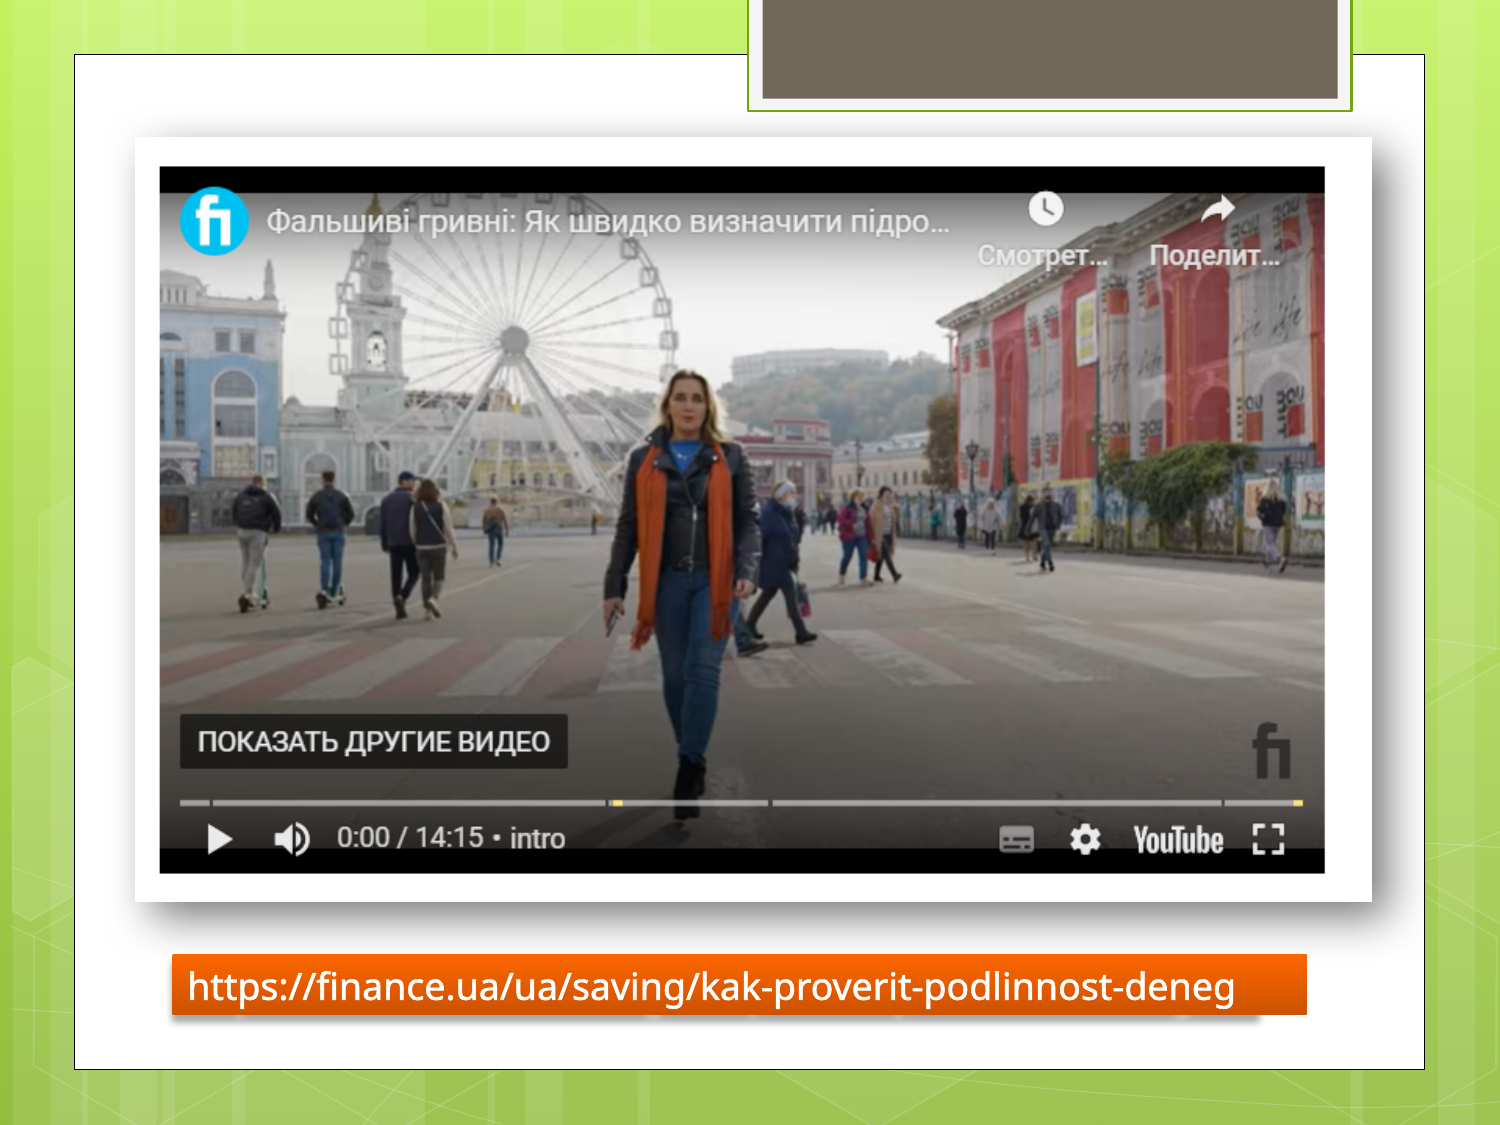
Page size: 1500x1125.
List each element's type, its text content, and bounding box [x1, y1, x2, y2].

text_box https://finance.ua/ua/saving/kak-proverit-podlinnost-deneg [172, 954, 1307, 1015]
picture [135, 136, 1373, 902]
